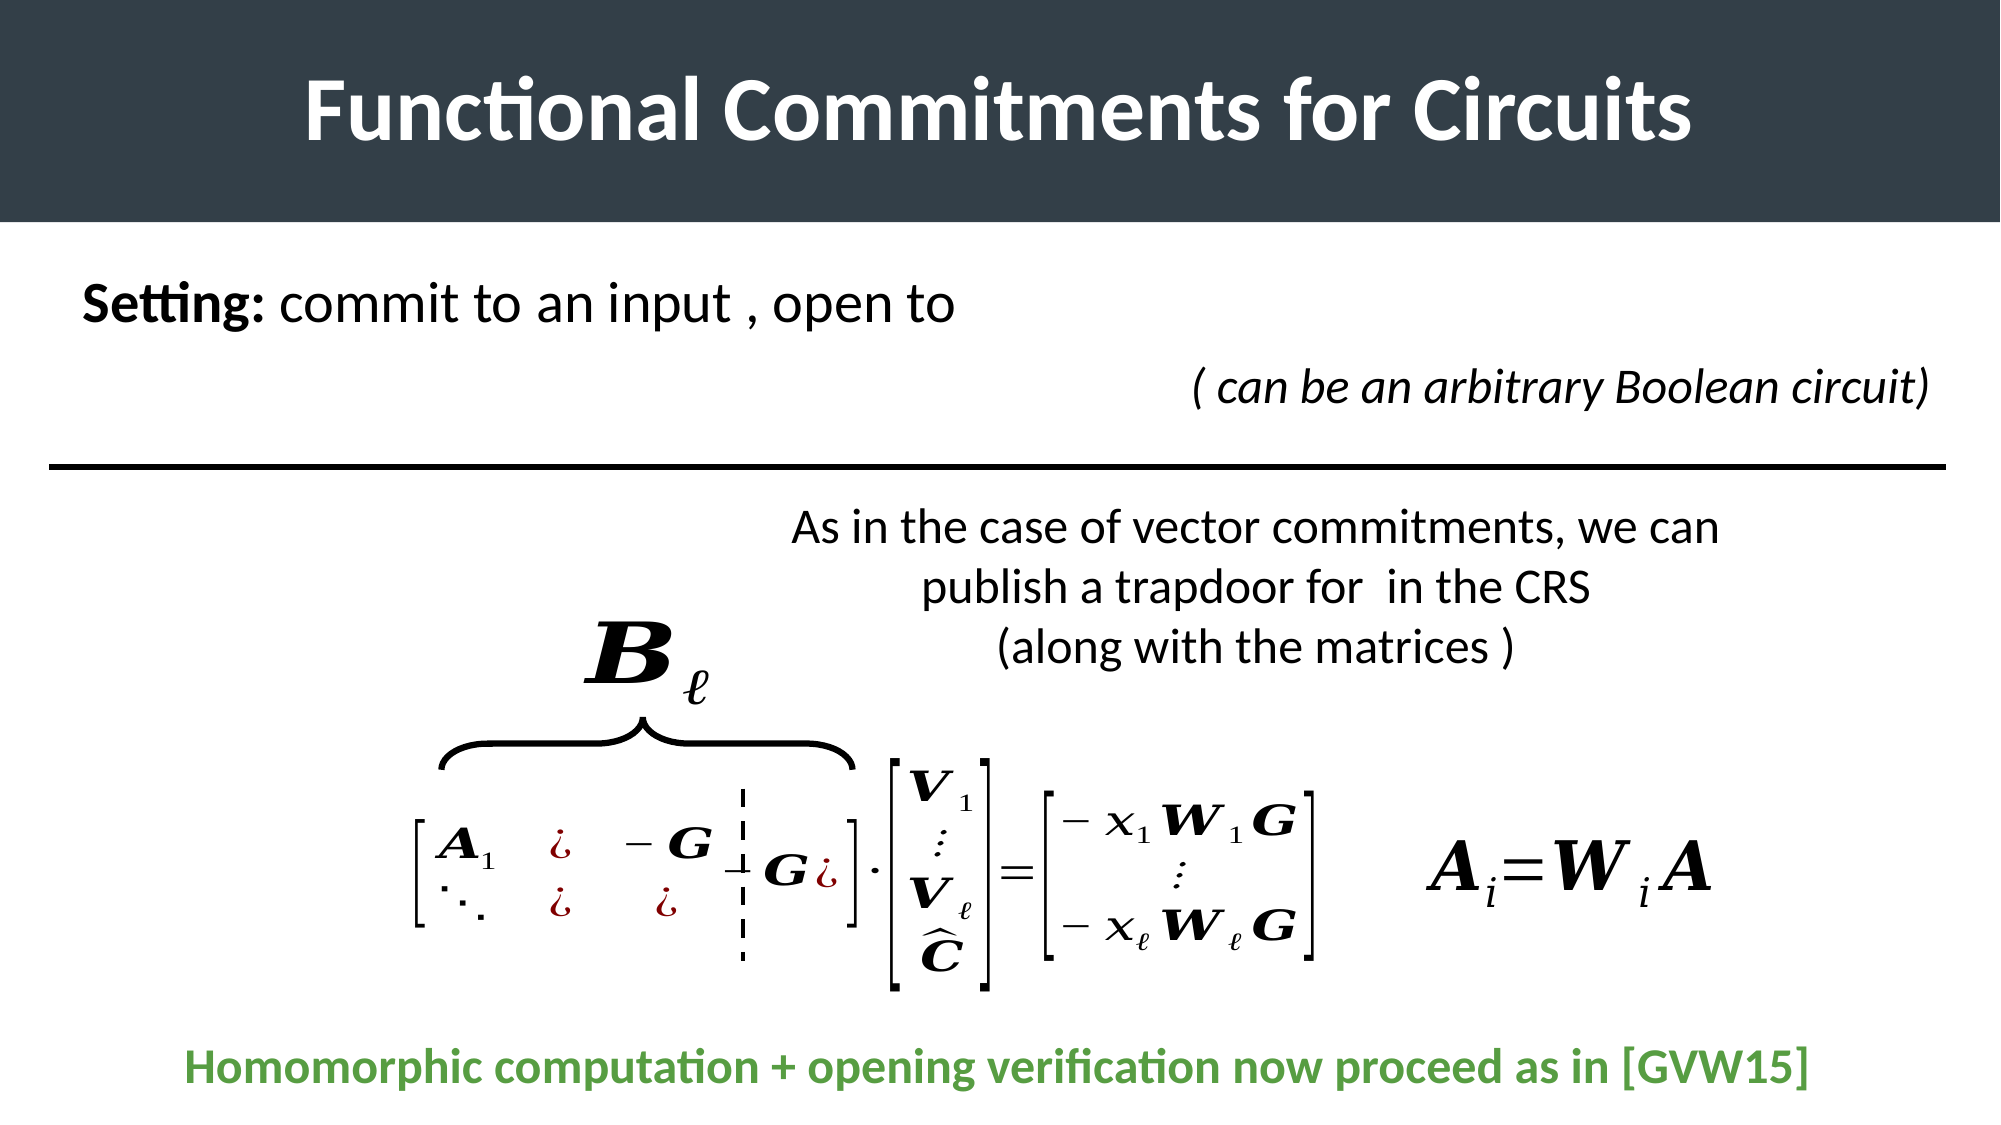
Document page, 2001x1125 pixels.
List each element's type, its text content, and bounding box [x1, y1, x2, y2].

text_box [411, 754, 1319, 993]
text_box Homomorphic computation + opening verification now proceed as in [GVW15] [169, 1025, 1826, 1101]
title Functional Commitments for Circuits [0, 0, 2000, 223]
text_box [449, 717, 845, 754]
